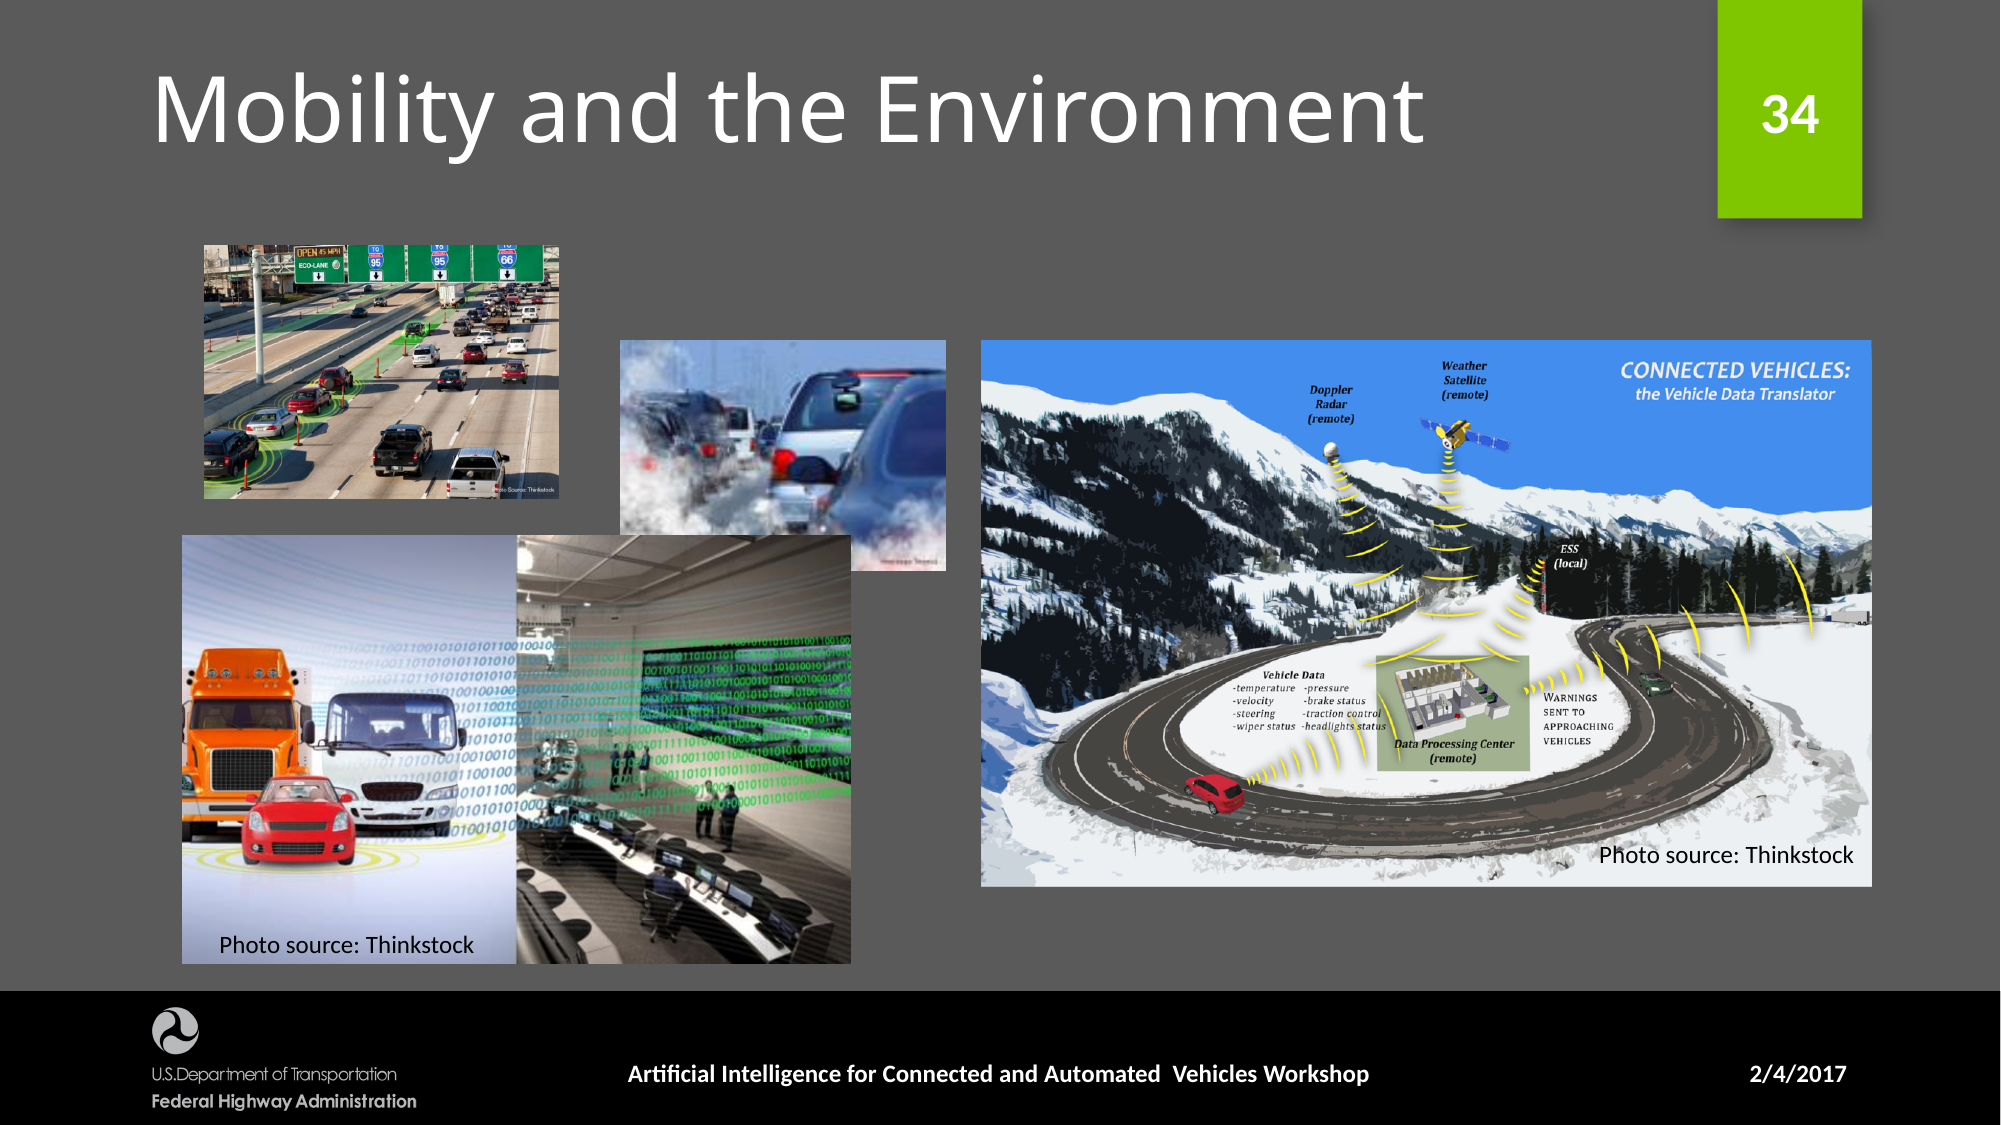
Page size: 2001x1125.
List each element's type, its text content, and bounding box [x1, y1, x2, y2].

picture [137, 1007, 426, 1111]
footer Artificial Intelligence for Connected and Automated Vehicles Workshop [610, 1042, 1389, 1103]
picture [981, 340, 1872, 889]
picture [204, 245, 559, 499]
title Mobility and the Environment [135, 37, 1860, 188]
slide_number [1412, 1042, 1863, 1103]
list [620, 340, 946, 571]
picture [182, 535, 851, 964]
